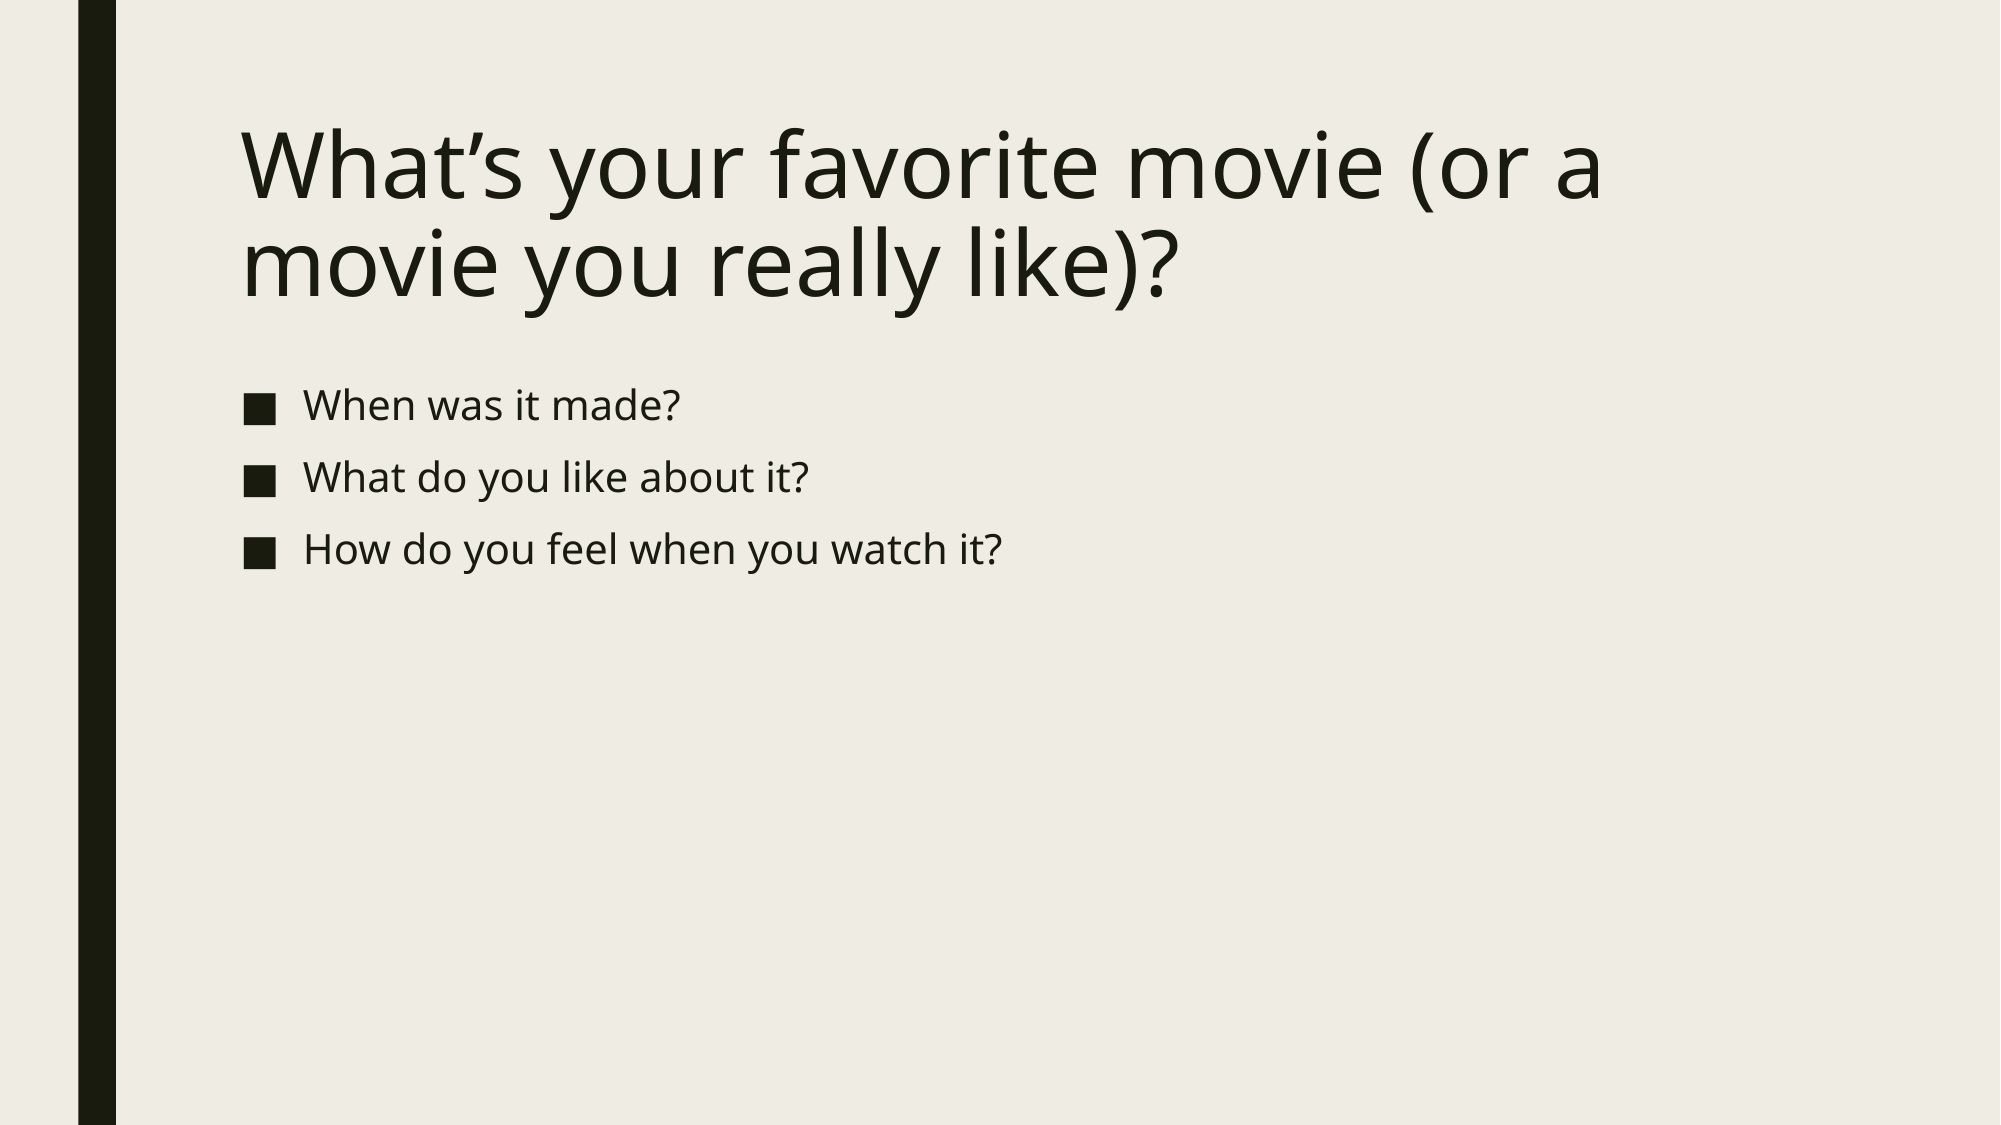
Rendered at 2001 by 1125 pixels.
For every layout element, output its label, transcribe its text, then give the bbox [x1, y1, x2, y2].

title What’s your favorite movie (or a movie you really like)? [225, 112, 1800, 357]
list When was it made? What do you like about it? How do you feel when you watch it? [225, 375, 1800, 963]
